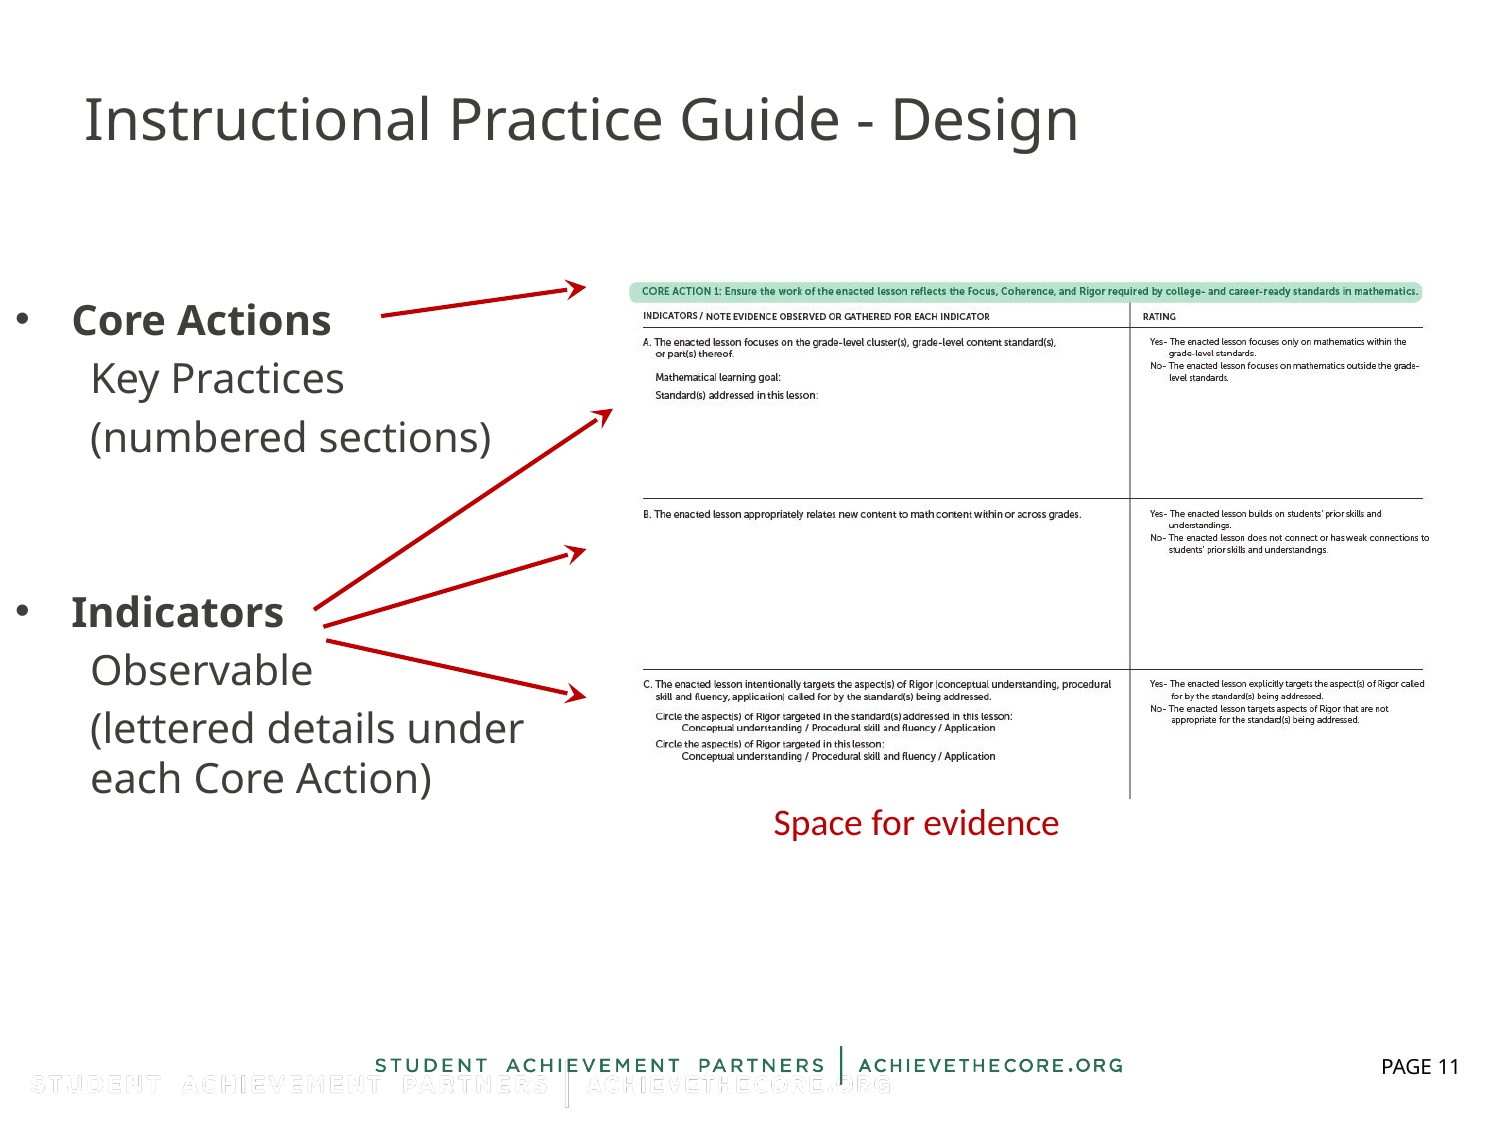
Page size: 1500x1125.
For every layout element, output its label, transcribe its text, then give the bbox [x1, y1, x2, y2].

title Instructional Practice Guide - Design [70, 23, 1421, 211]
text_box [326, 640, 587, 698]
picture [375, 1046, 1122, 1085]
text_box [380, 286, 587, 317]
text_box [313, 408, 608, 610]
picture [613, 268, 1447, 799]
list Core Actions Key Practices (numbered sections) Indicators Observable (lettered details under each Core Action) [0, 227, 628, 1027]
text_box Space for evidence [586, 790, 1248, 852]
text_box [323, 548, 587, 628]
